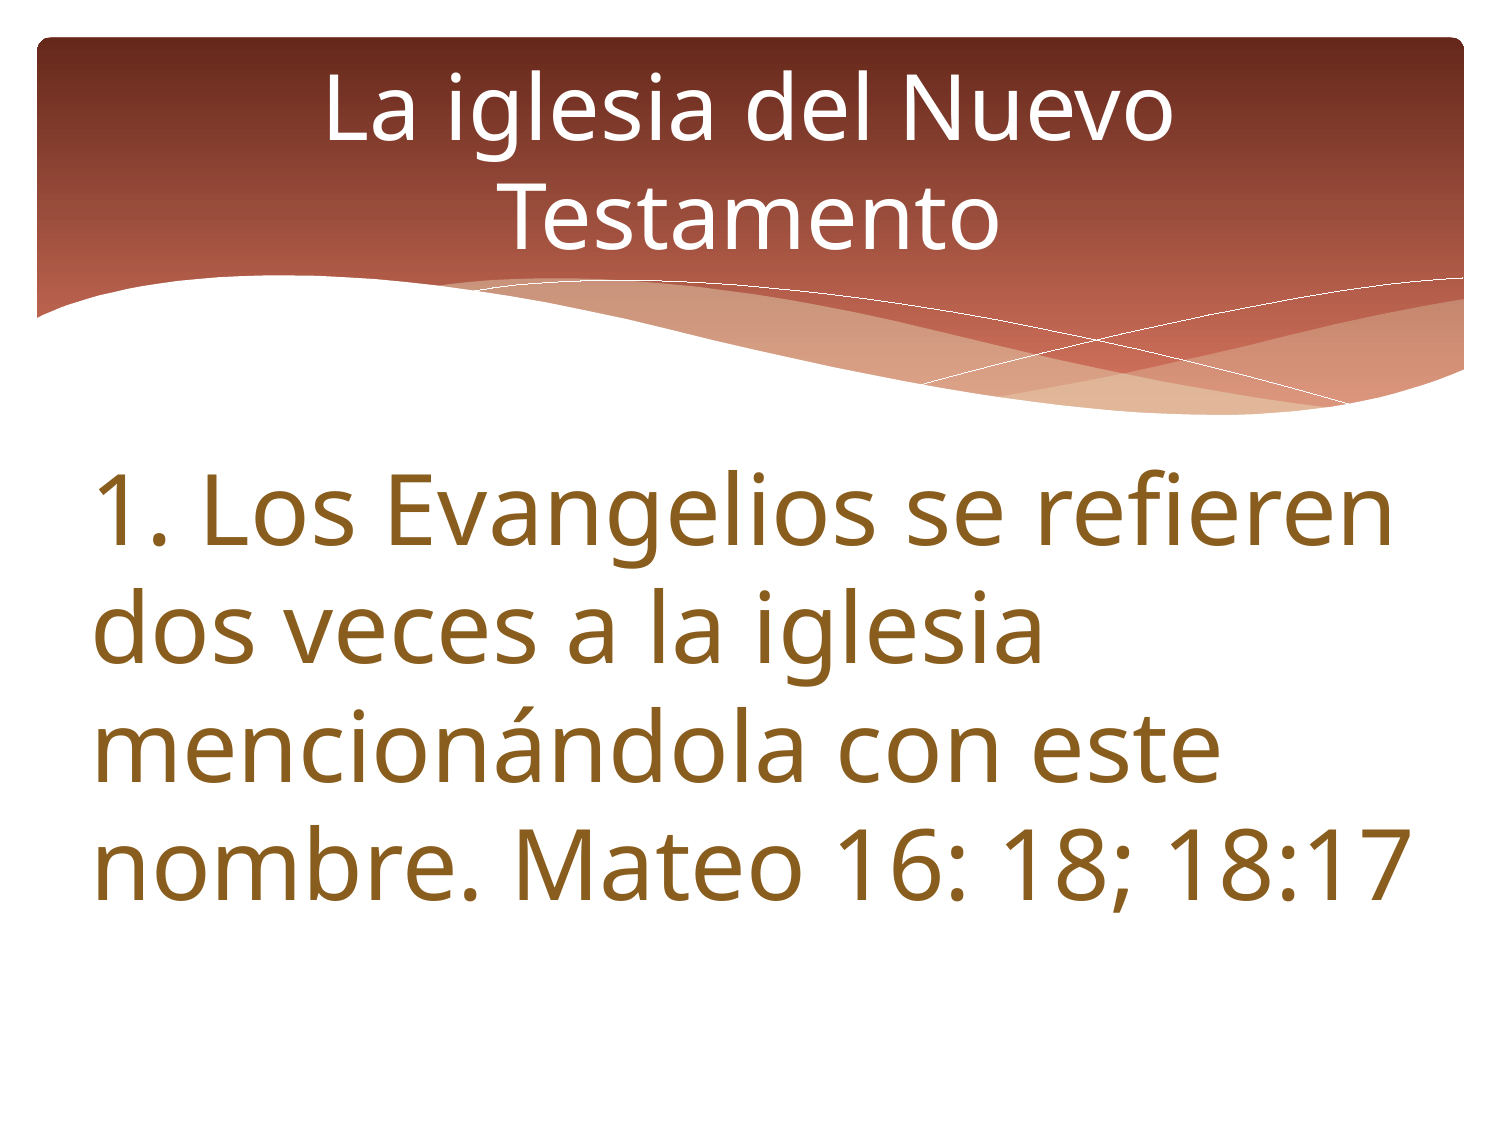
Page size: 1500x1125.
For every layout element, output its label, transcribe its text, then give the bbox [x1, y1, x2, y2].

title La iglesia del Nuevo Testamento [75, 55, 1425, 261]
list 1. Los Evangelios se refieren dos veces a la iglesia mencionándola con este nombre. Mateo 16: 18; 18:17 [75, 438, 1447, 1005]
